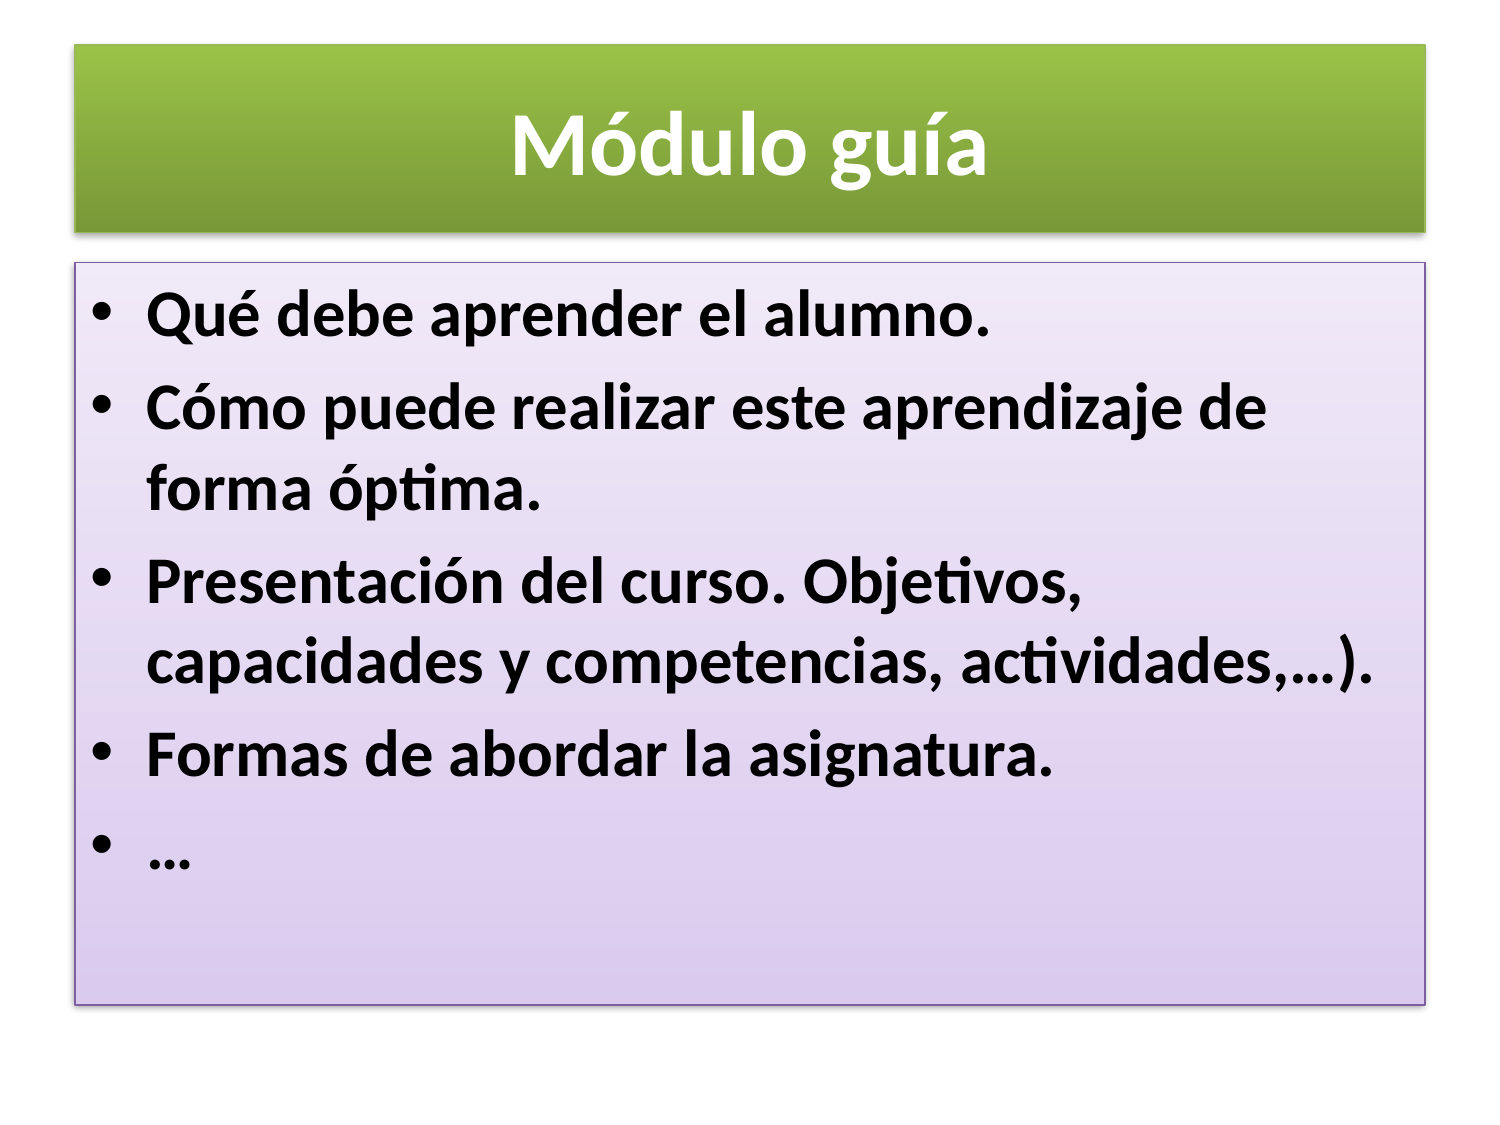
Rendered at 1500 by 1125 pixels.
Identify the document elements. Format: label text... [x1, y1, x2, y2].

title Módulo guía [74, 44, 1426, 233]
list Qué debe aprender el alumno. Cómo puede realizar este aprendizaje de forma óptima. Presentación del curso. Objetivos, capacidades y competencias, actividades,…). Formas de abordar la asignatura. … [74, 262, 1426, 1006]
